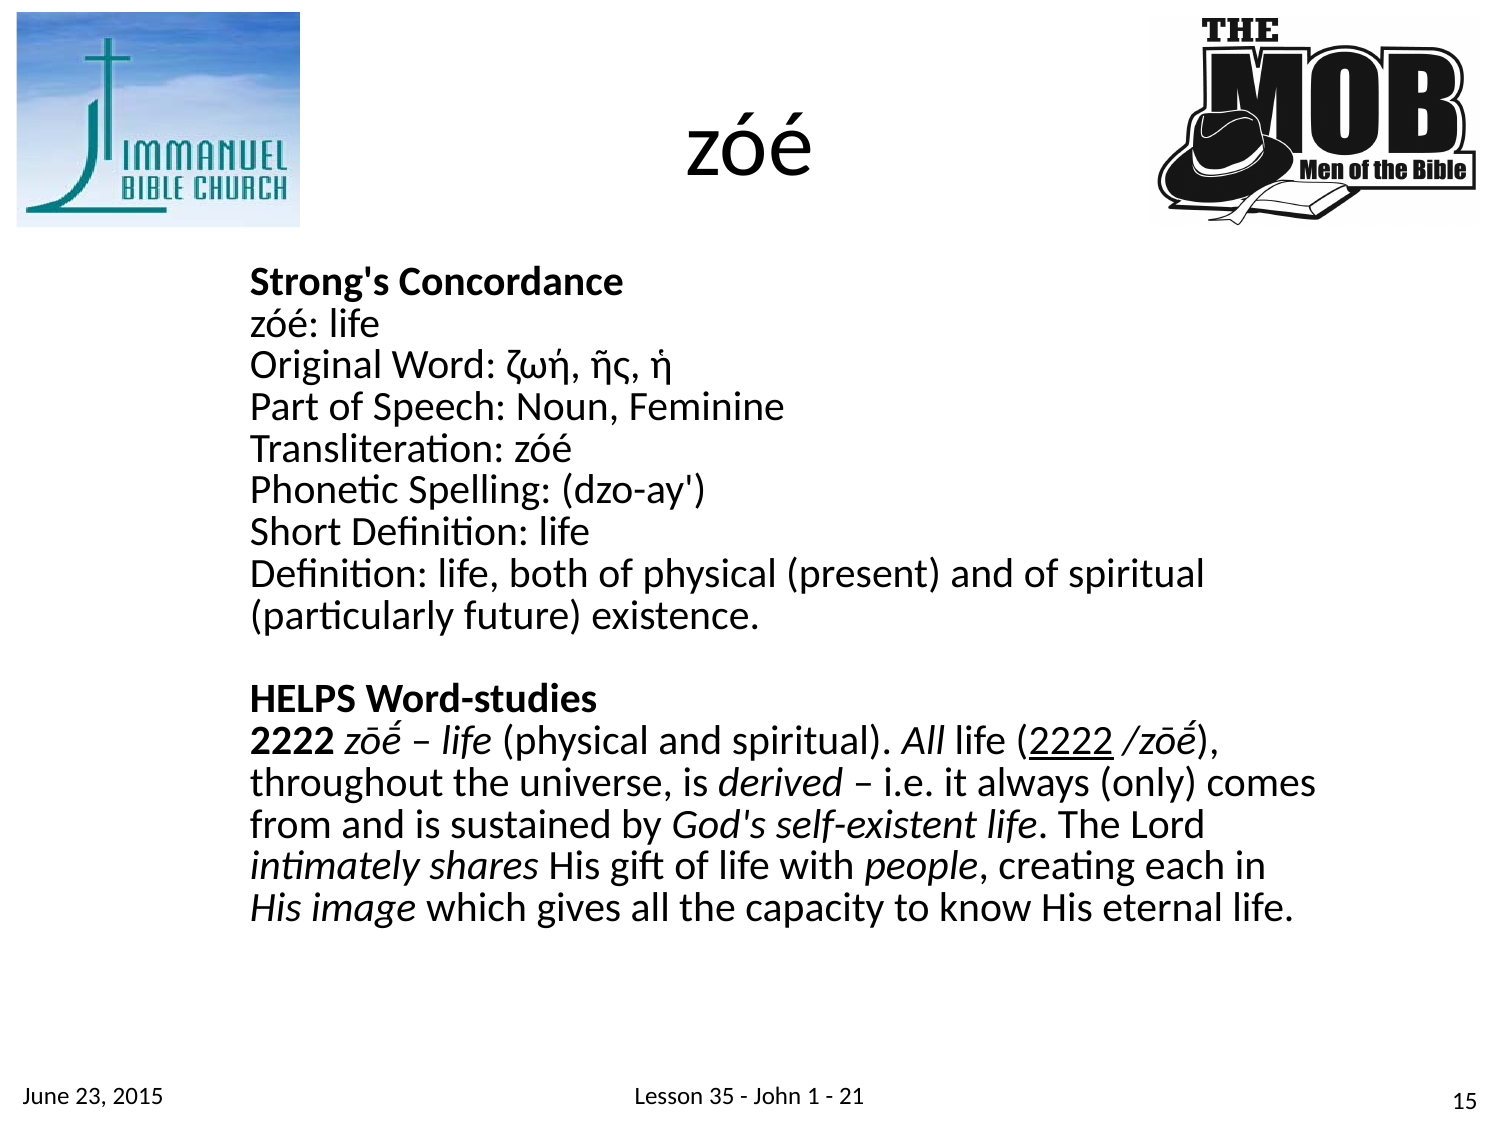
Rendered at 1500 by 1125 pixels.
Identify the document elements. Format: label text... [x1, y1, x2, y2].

footer Lesson 35 - John 1 - 21 [313, 1065, 1244, 1125]
table_header Strong's Concordance zóé: life Original Word: ζωή, ῆς, ἡ Part of Speech: Noun, Feminine Transliteration: zóé Phonetic Spelling: (dzo-ay') Short Definition: life Definition: life, both of physical (present) and of spiritual (particularly future) existence. HELPS Word-studies 2222 zōḗ – life (physical and spiritual). All life (2222 /zōḗ), throughout the universe, is derived – i.e. it always (only) comes from and is sustained by God's self-existent life. The Lord intimately shares His gift of life with people, creating each in His image which gives all the capacity to know His eternal life. [250, 264, 1325, 932]
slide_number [7, 1065, 313, 1125]
slide_number 15 [1380, 1069, 1493, 1125]
title zóé [75, 45, 1425, 233]
picture [16, 12, 300, 227]
picture [1149, 18, 1482, 228]
